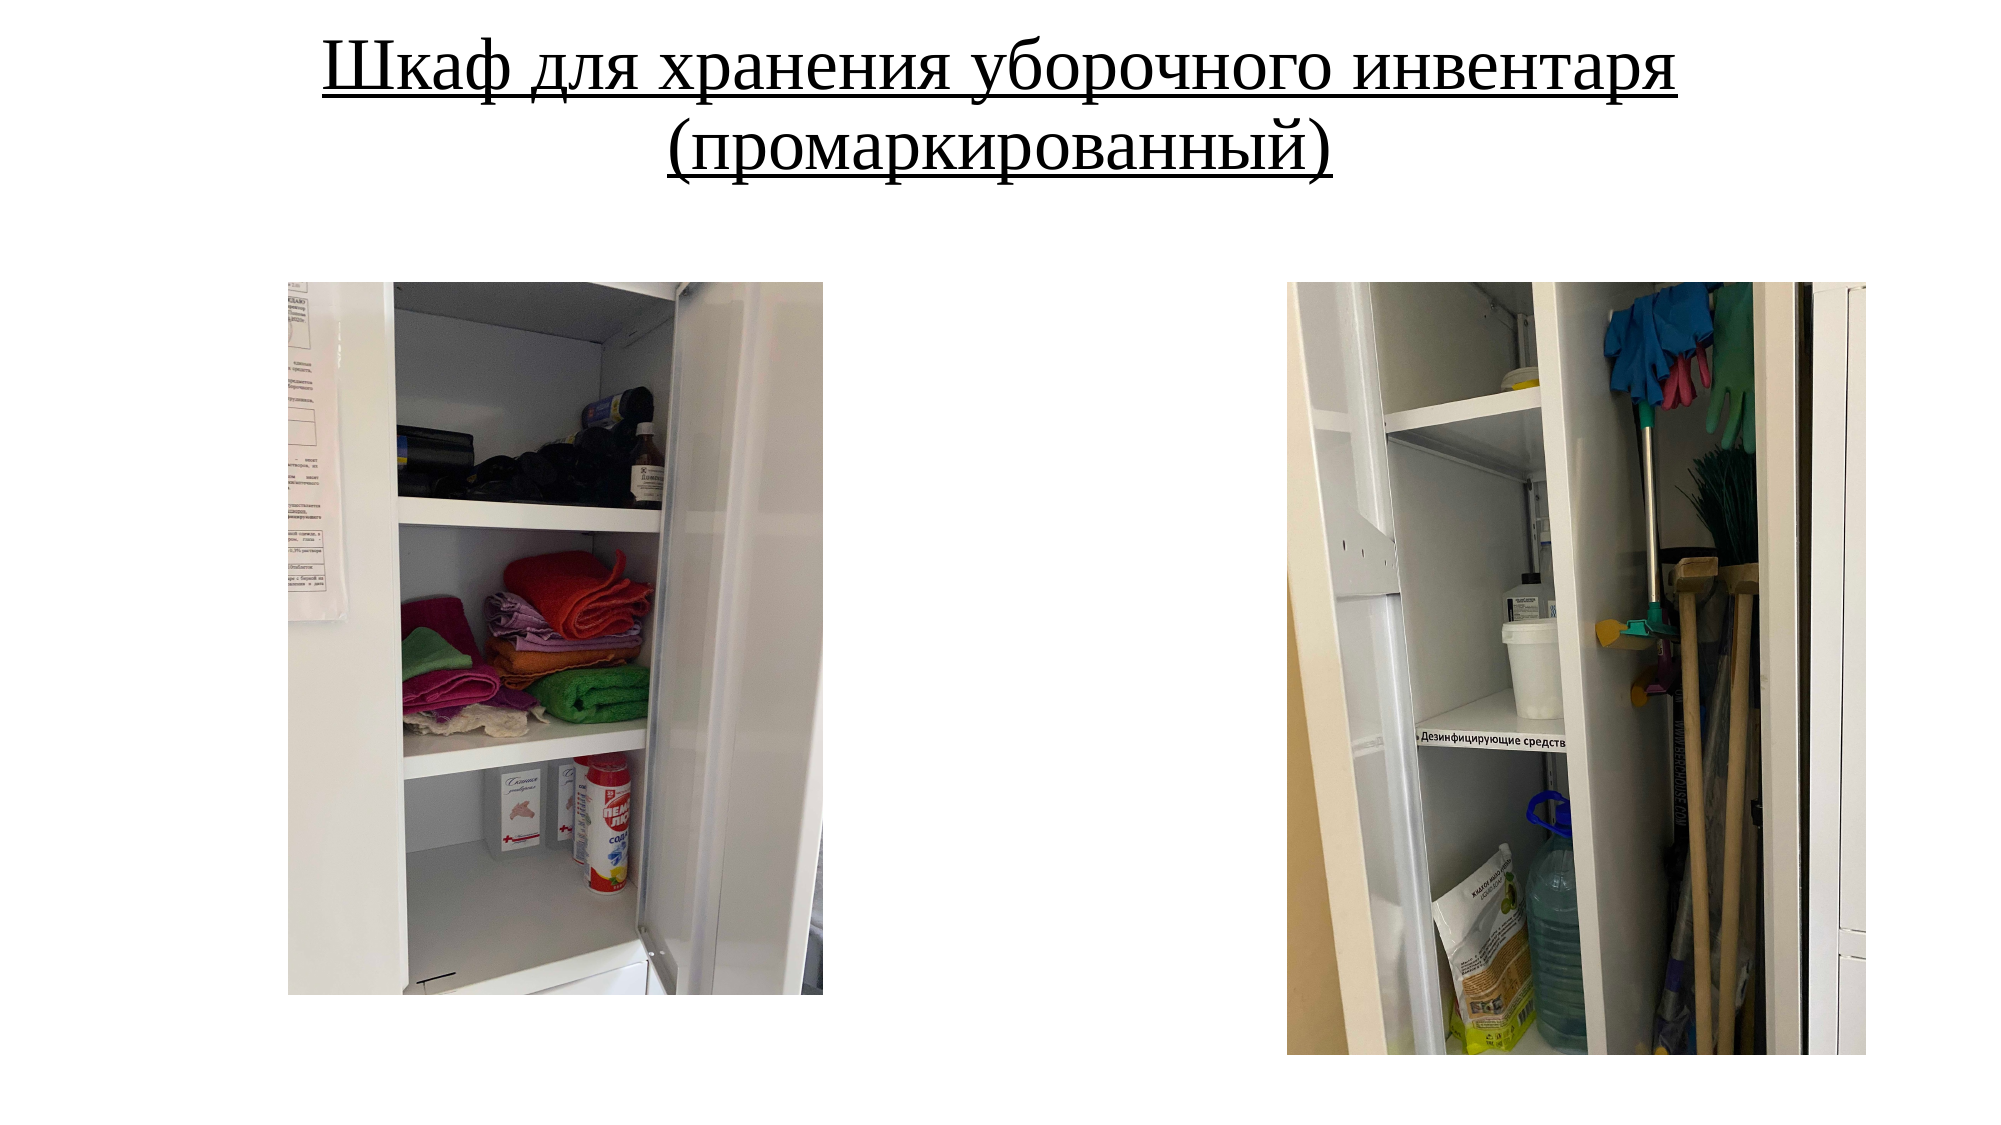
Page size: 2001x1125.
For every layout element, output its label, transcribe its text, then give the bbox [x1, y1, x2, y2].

title Шкаф для хранения уборочного инвентаря (промаркированный) [181, 17, 1819, 194]
picture [288, 282, 824, 995]
picture [1287, 282, 1866, 1055]
